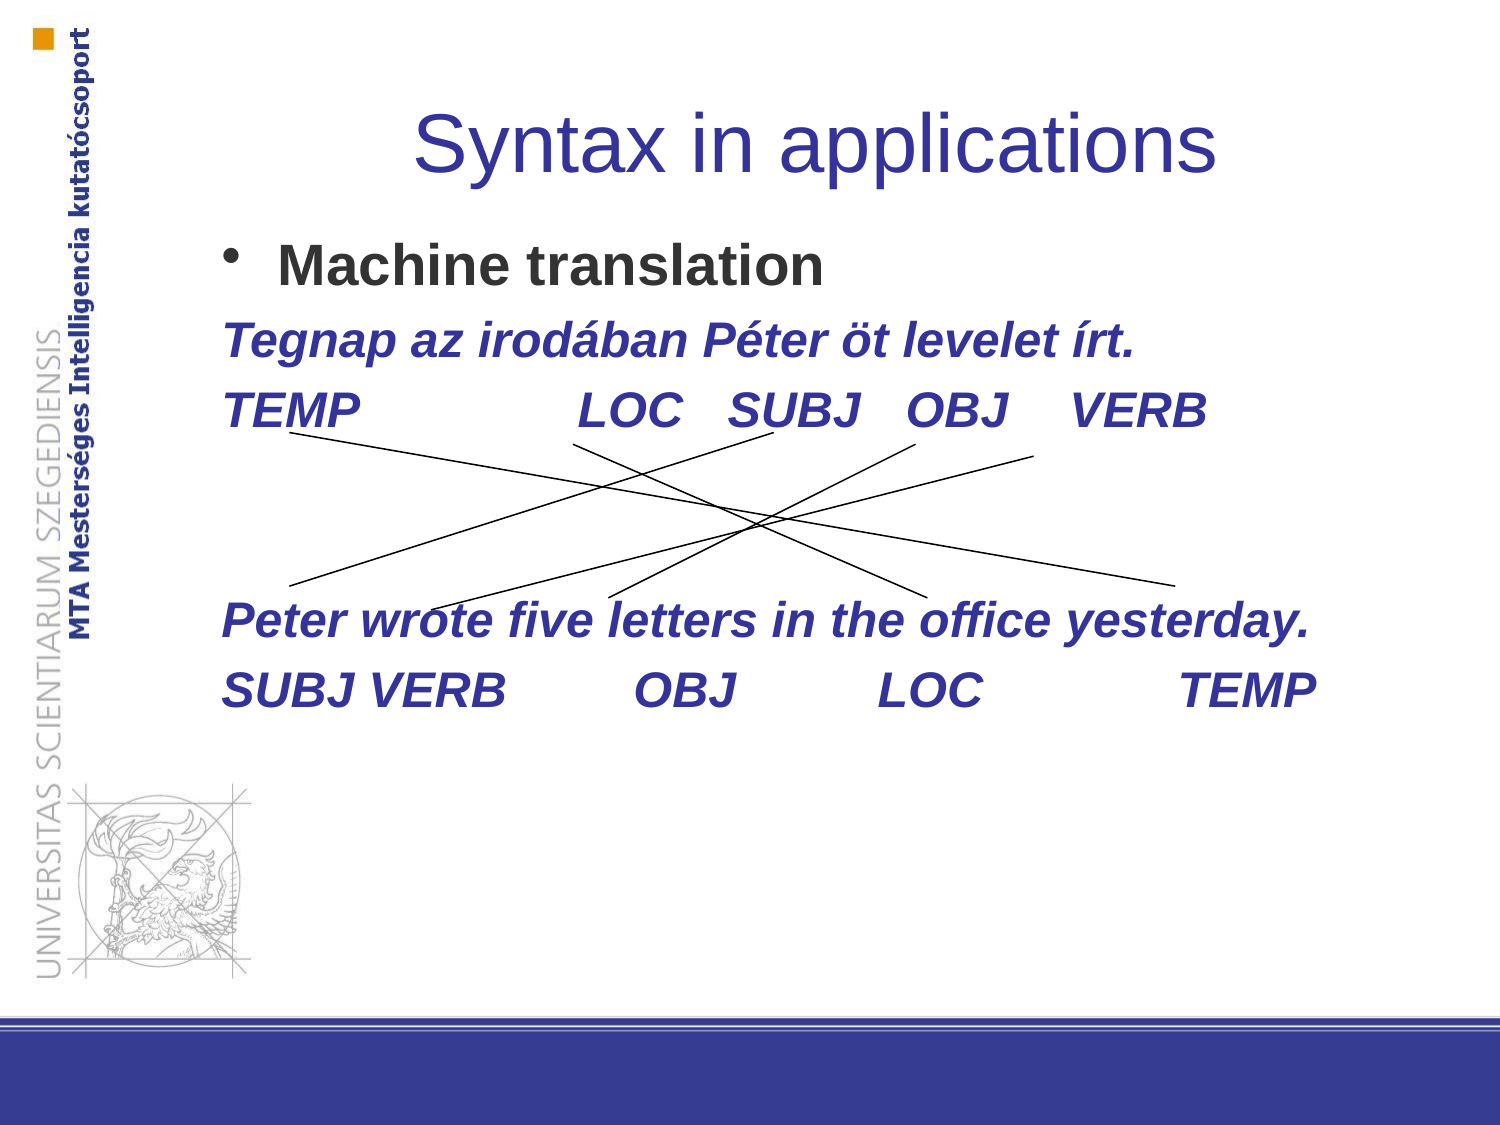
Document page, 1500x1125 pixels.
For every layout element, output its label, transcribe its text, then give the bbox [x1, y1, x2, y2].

title Syntax in applications [206, 45, 1425, 220]
list Machine translation Tegnap az irodában Péter öt levelet írt. TEMP LOC SUBJ OBJ VERB Peter wrote five letters in the office yesterday. SUBJ VERB OBJ LOC TEMP [206, 220, 1425, 988]
picture [0, 0, 1500, 1125]
